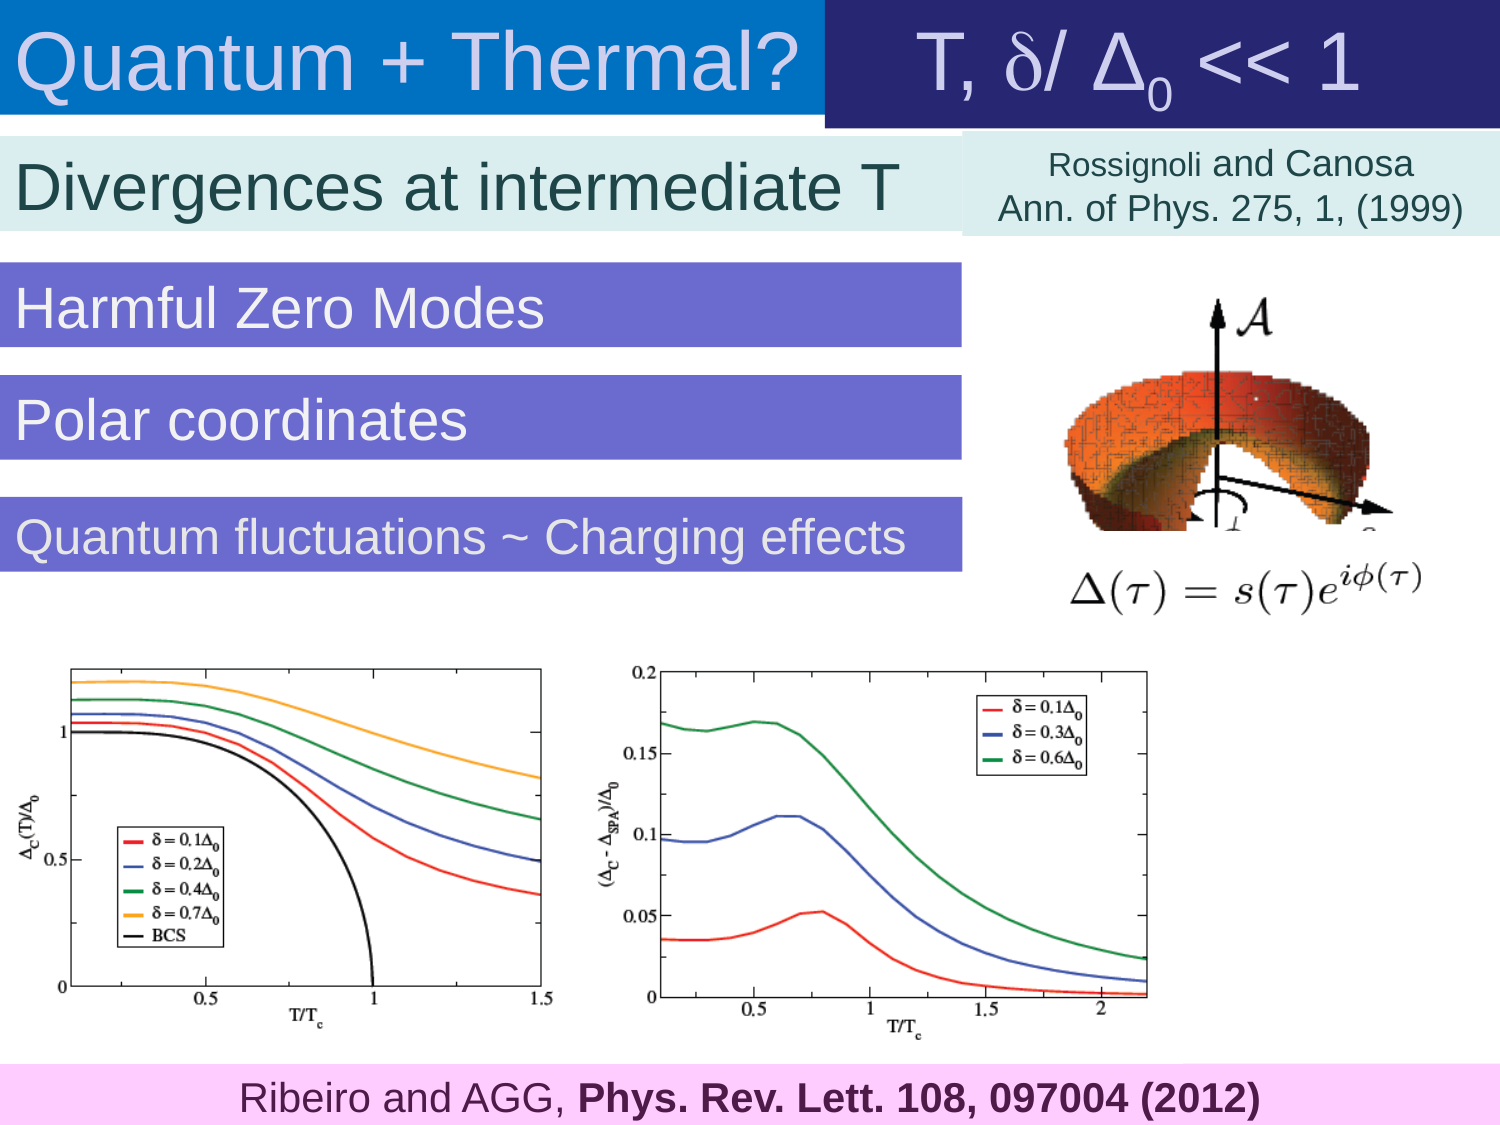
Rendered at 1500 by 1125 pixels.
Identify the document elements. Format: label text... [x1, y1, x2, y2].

text_box Rossignoli and Canosa Ann. of Phys. 275, 1, (1999) [962, 131, 1500, 236]
text_box Harmful Zero Modes [0, 262, 962, 348]
text_box Polar coordinates [0, 375, 962, 460]
picture [0, 238, 1462, 1064]
text_box Divergences at intermediate T [0, 136, 962, 231]
text_box Ribeiro and AGG, Phys. Rev. Lett. 108, 097004 (2012) [0, 1063, 1500, 1125]
text_box Quantum fluctuations ~ Charging effects [0, 496, 963, 572]
text_box Quantum + Thermal? [0, 0, 824, 115]
text_box T, / Δ0 << 1 [824, 0, 1500, 129]
